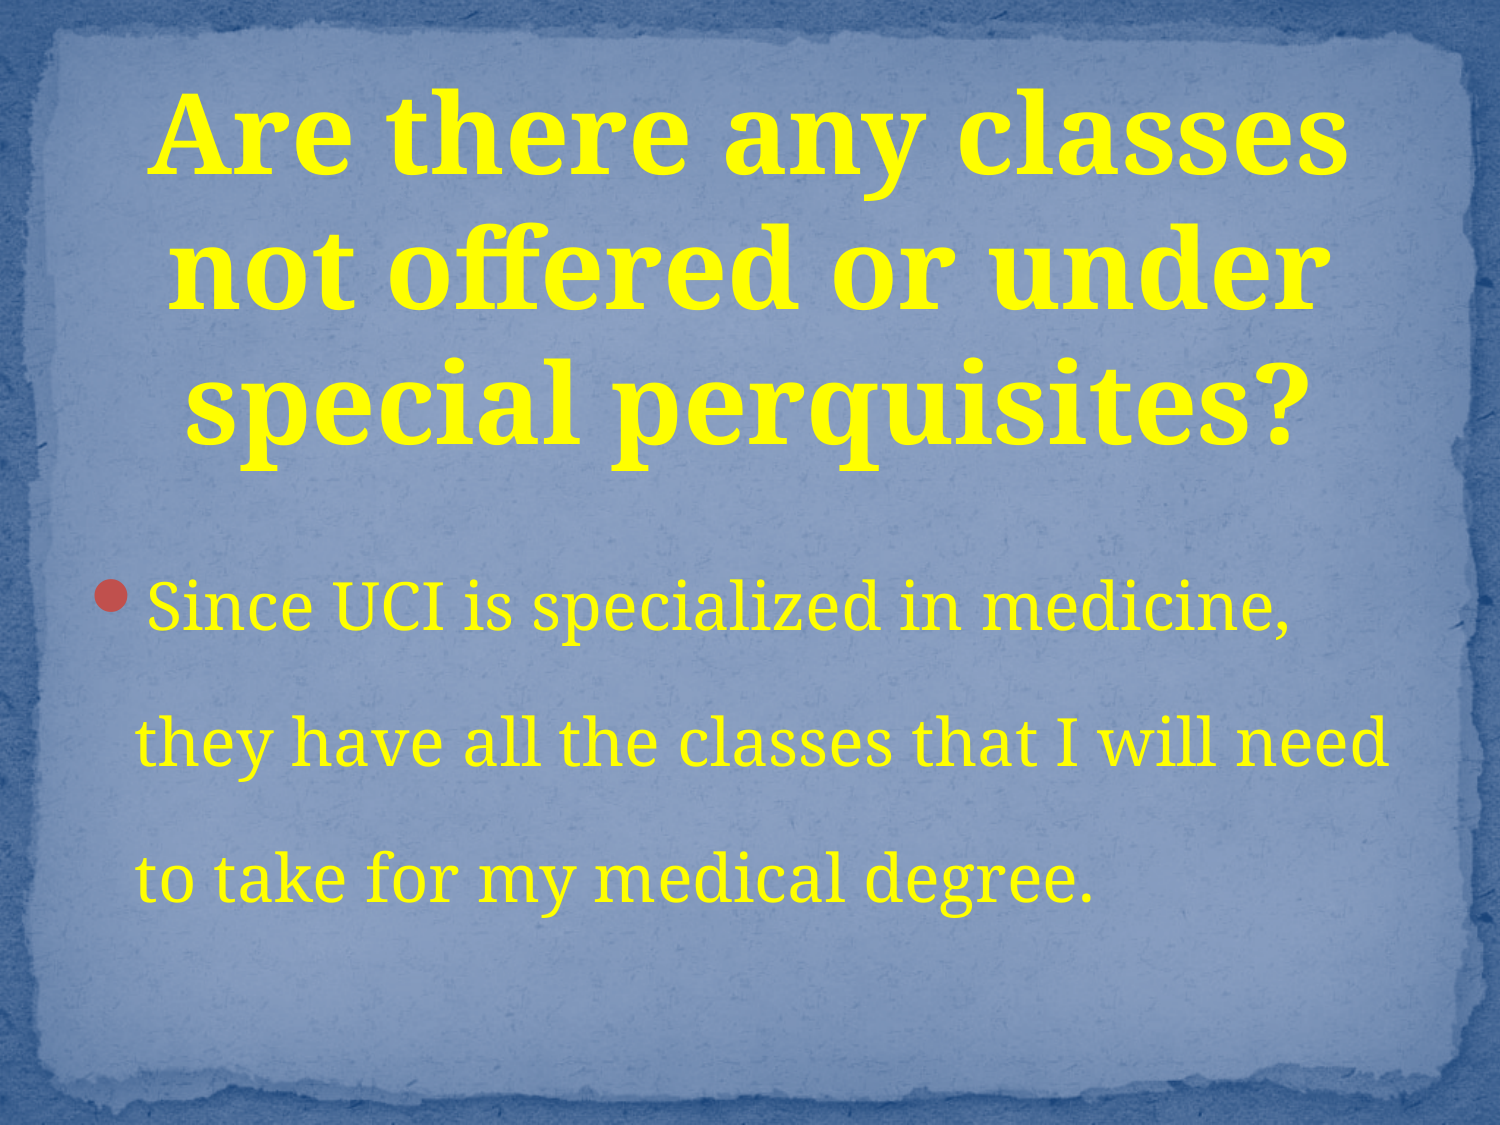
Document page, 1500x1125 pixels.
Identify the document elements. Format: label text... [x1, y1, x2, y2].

title Are there any classes not offered or under special perquisites? [74, 274, 1425, 476]
list Since UCI is specialized in medicine, they have all the classes that I will need to take for my medical degree. [75, 500, 1425, 1125]
